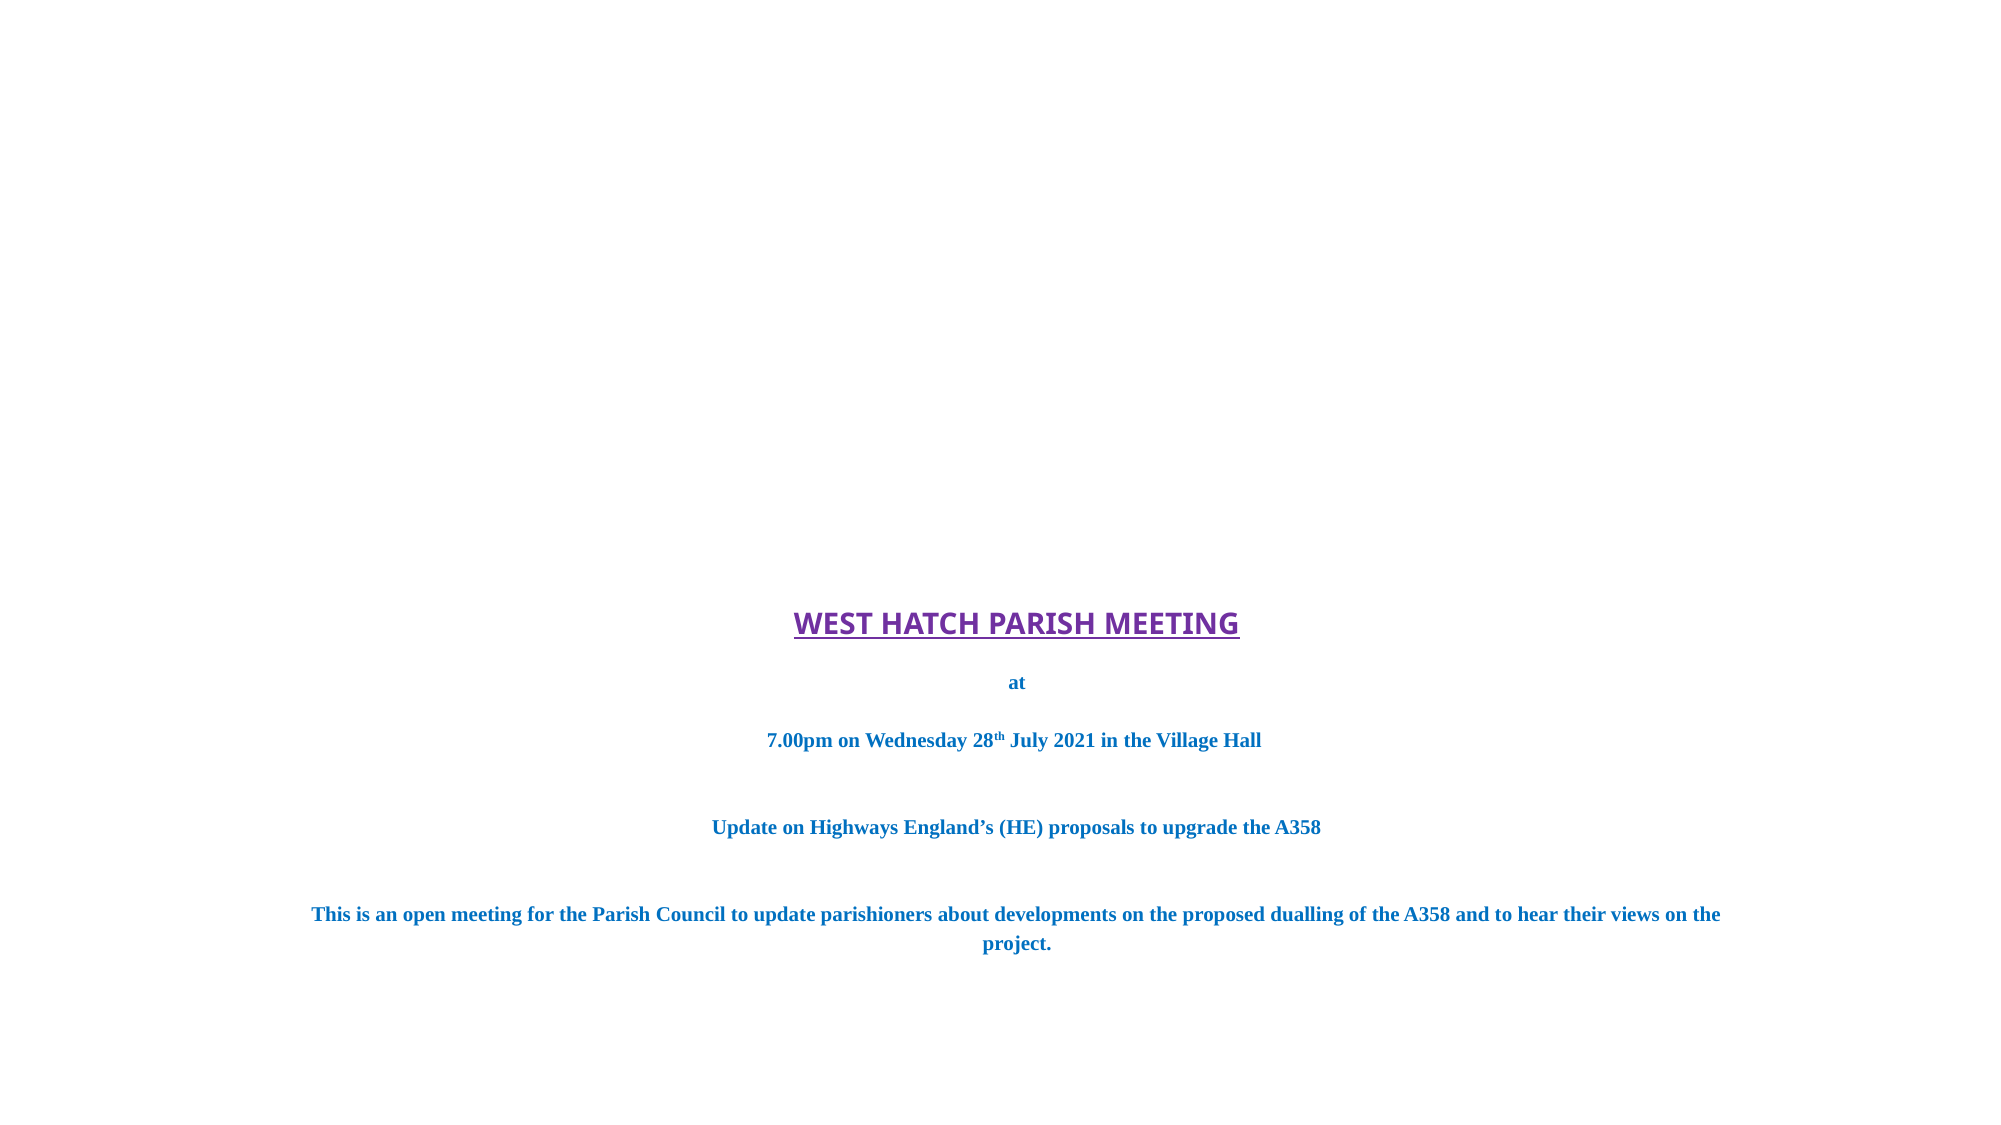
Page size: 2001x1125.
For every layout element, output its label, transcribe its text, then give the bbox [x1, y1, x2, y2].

title WEST HATCH PARISH MEETING at 7.00pm on Wednesday 28th July 2021 in the Village Hall Update on Highways England’s (HE) proposals to upgrade the A358 This is an open meeting for the Parish Council to update parishioners about developments on the proposed dualling of the A358 and to hear their views on the project. [267, 590, 1768, 983]
